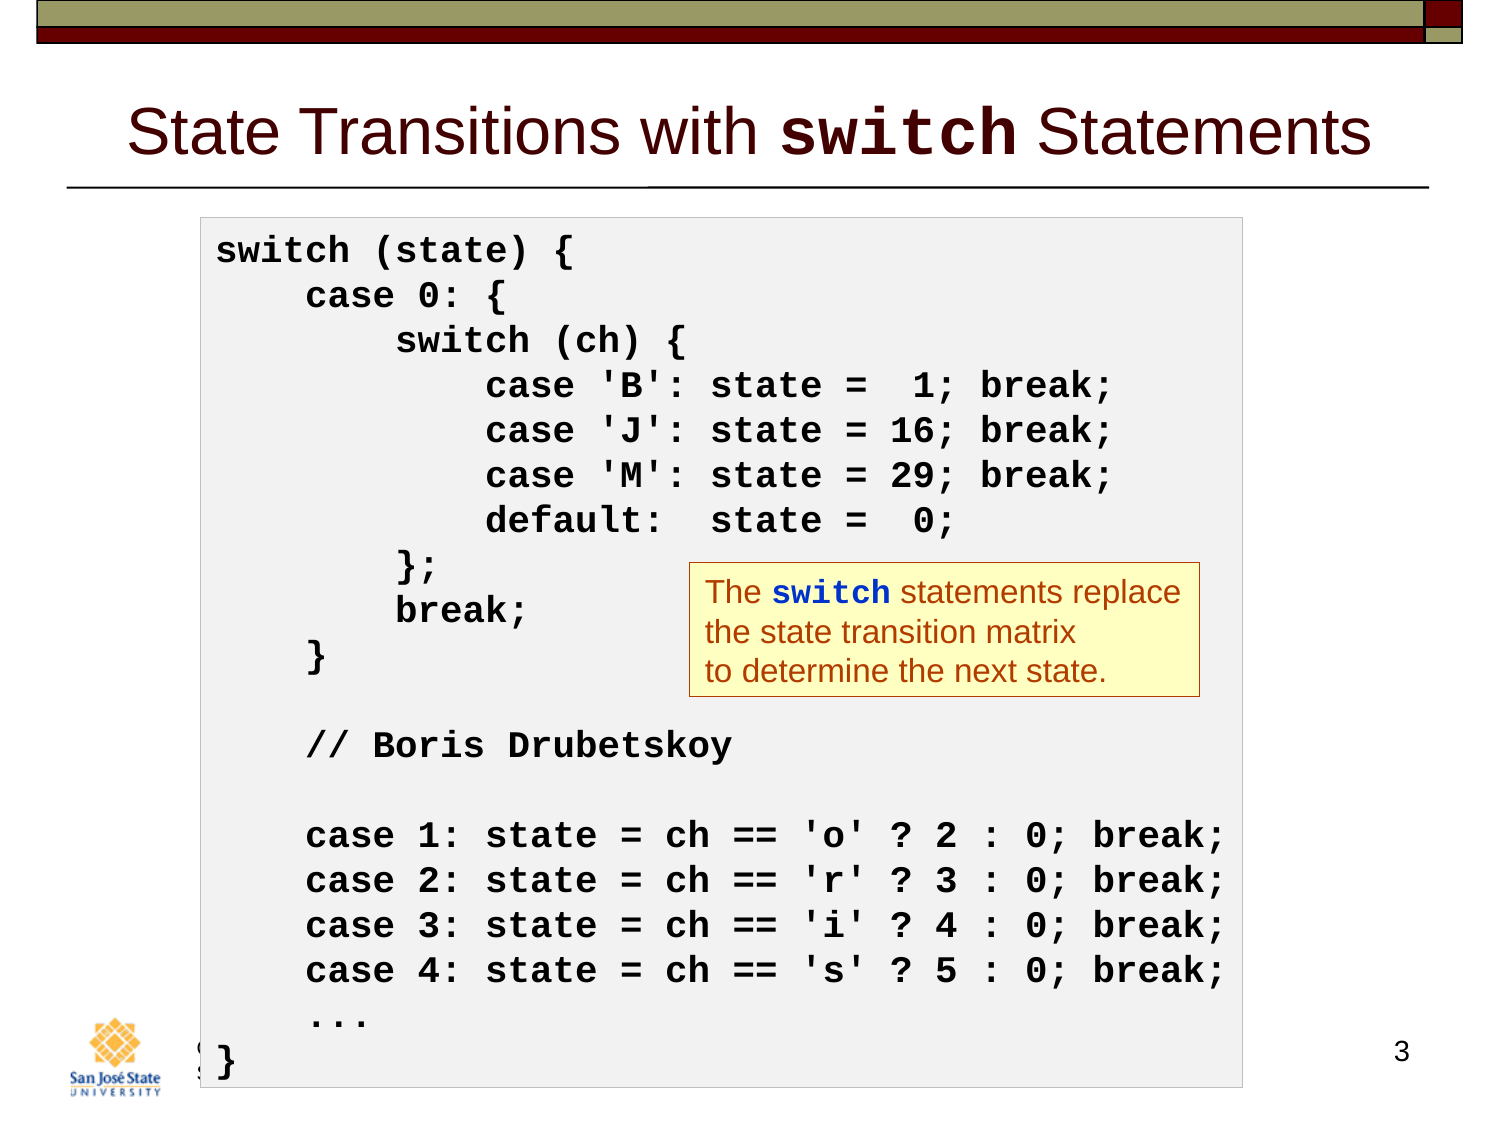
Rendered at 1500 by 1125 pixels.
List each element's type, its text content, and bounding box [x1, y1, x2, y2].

title State Transitions with switch Statements [75, 67, 1425, 175]
text_box The switch statements replace the state transition matrix to determine the next state. [689, 562, 1200, 697]
text_box switch (state) { case 0: { switch (ch) { case 'B': state = 1; break; case 'J': state = 16; break; case 'M': state = 29; break; default: state = 0; }; break; } // Boris Drubetskoy case 1: state = ch == 'o' ? 2 : 0; break; case 2: state = ch == 'r' ? 3 : 0; break; case 3: state = ch == 'i' ? 4 : 0; break; case 4: state = ch == 's' ? 5 : 0; break; ... } [200, 217, 1243, 1088]
slide_number 3 [1112, 1025, 1425, 1100]
picture [60, 1012, 166, 1112]
